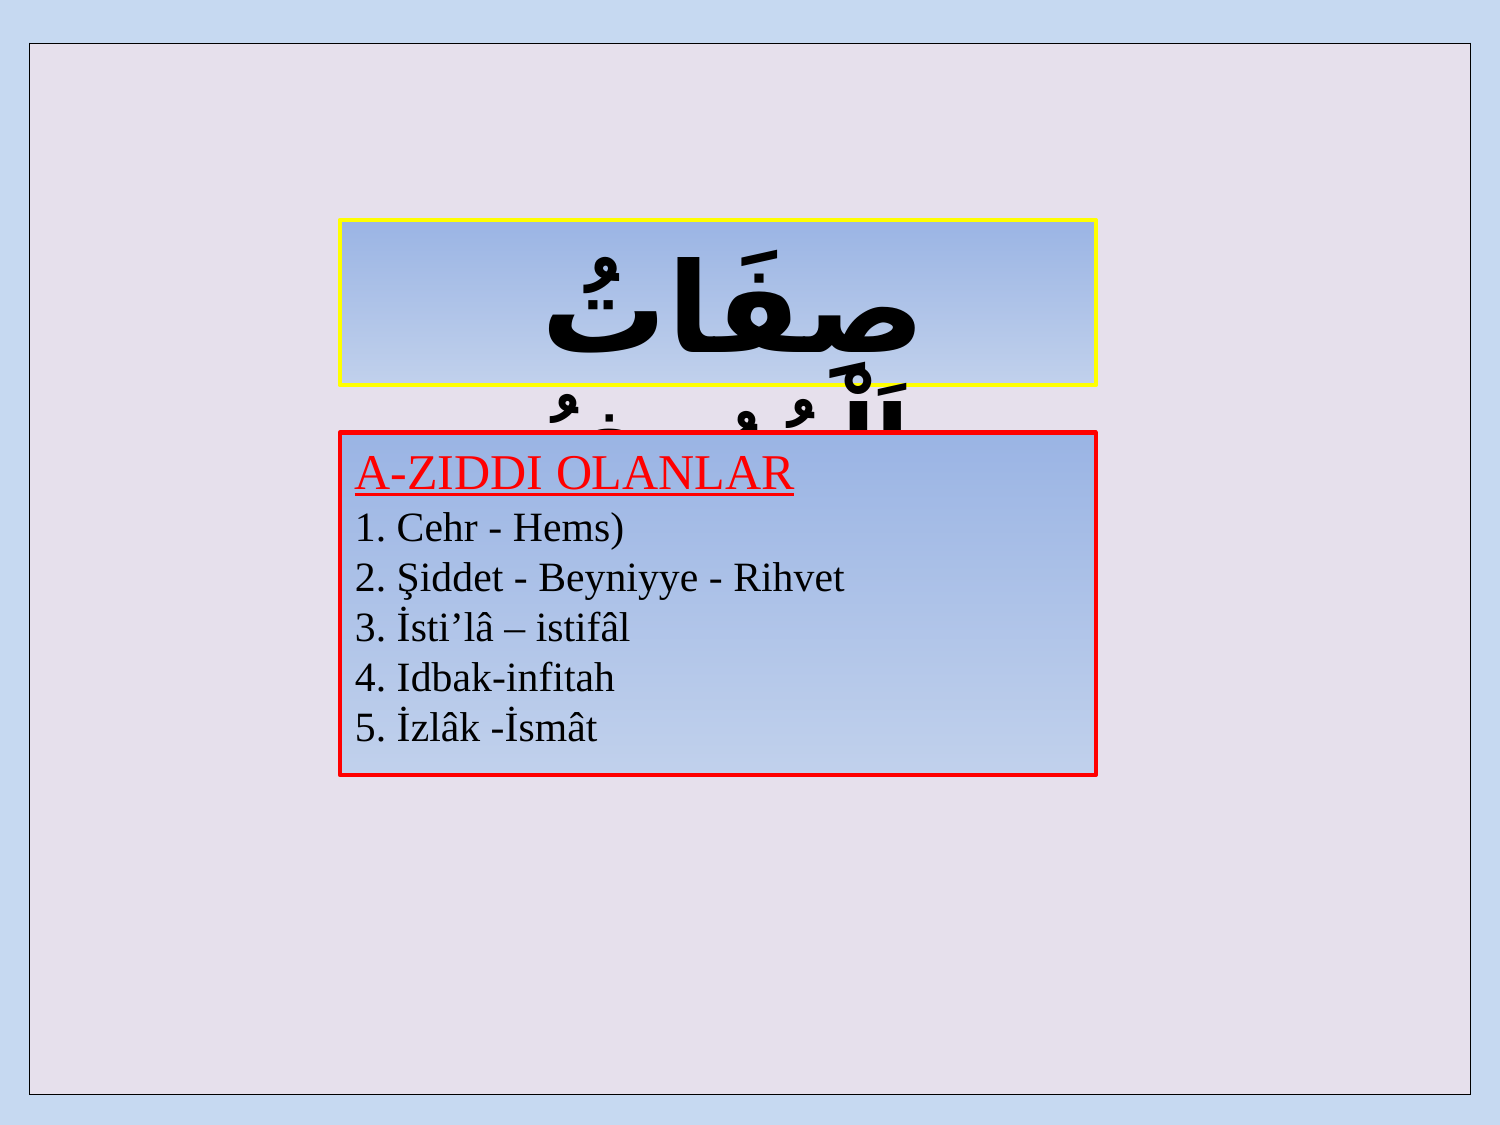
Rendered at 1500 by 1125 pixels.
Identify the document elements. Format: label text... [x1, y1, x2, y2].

text_box A-ZIDDI OLANLAR 1. Cehr - Hems) 2. Şiddet - Beyniyye - Rihvet 3. İsti’lâ – istifâl 4. Idbak-infitah 5. İzlâk -İsmât [339, 432, 1096, 776]
table_header [30, 44, 1470, 1094]
text_box صِفَاتُ اَلْحُرُوفُ [339, 219, 1096, 386]
